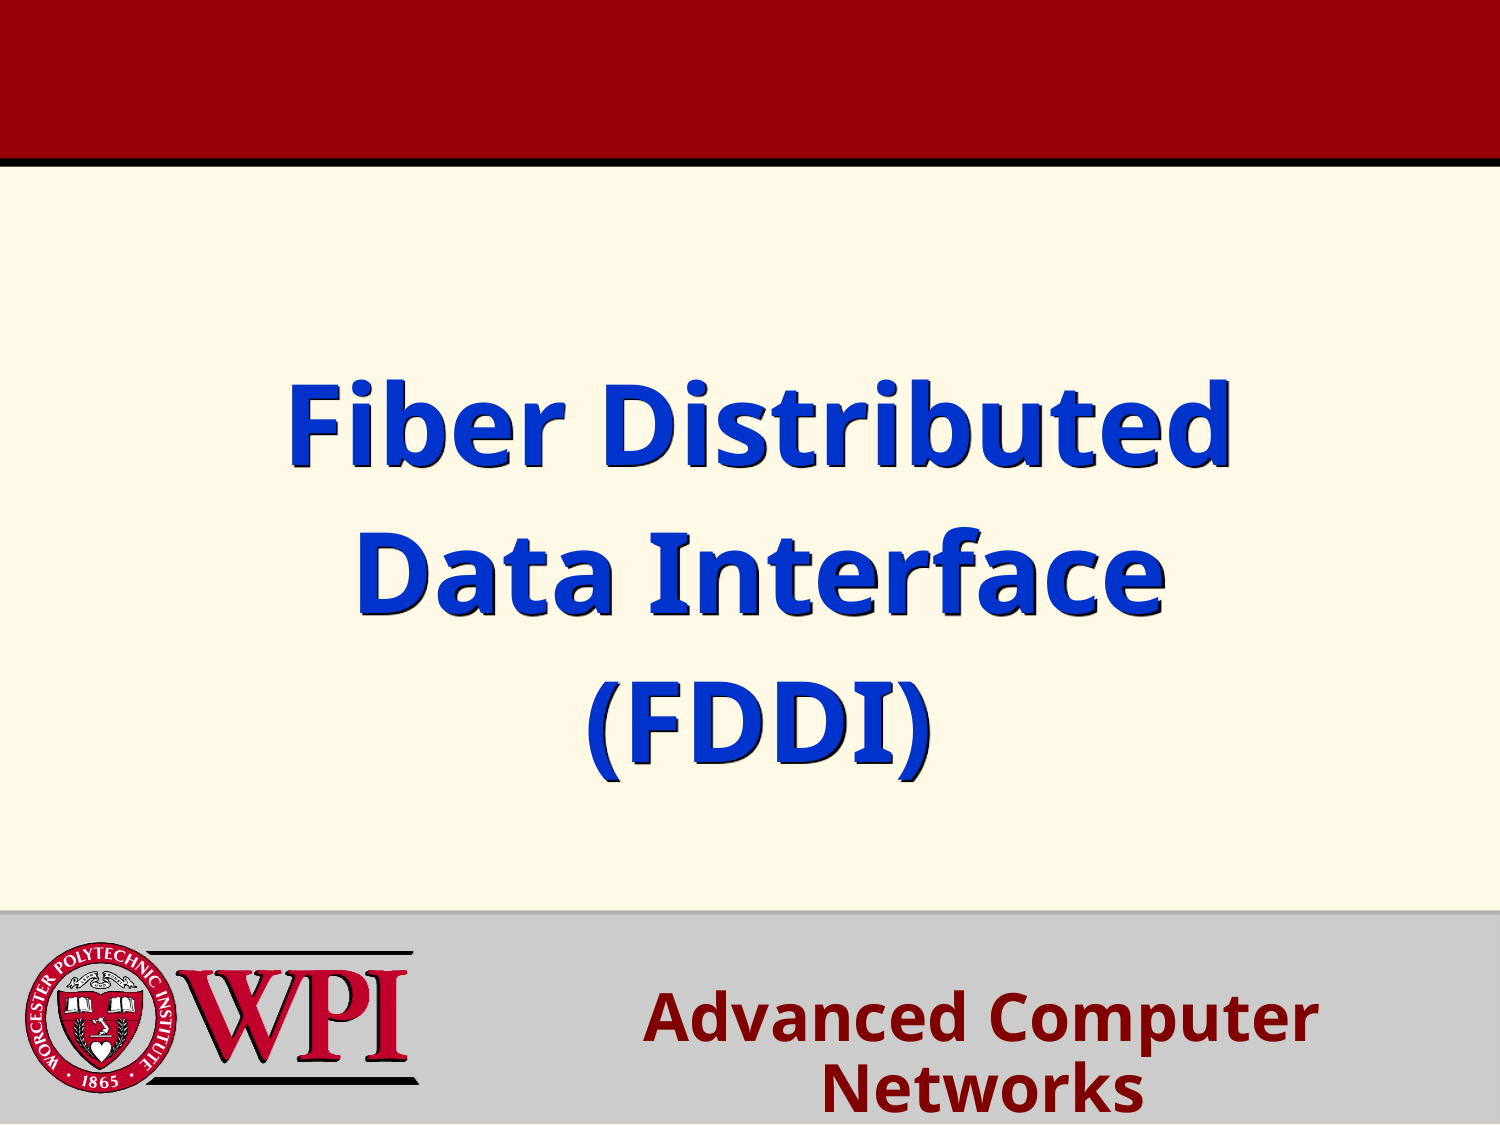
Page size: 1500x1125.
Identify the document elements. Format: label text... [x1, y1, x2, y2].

picture [0, 0, 1500, 158]
picture [0, 915, 1500, 1125]
title Fiber Distributed Data Interface (FDDI) [64, 290, 1454, 823]
picture [0, 167, 1500, 910]
subtitle Advanced Computer Networks [478, 975, 1488, 1095]
